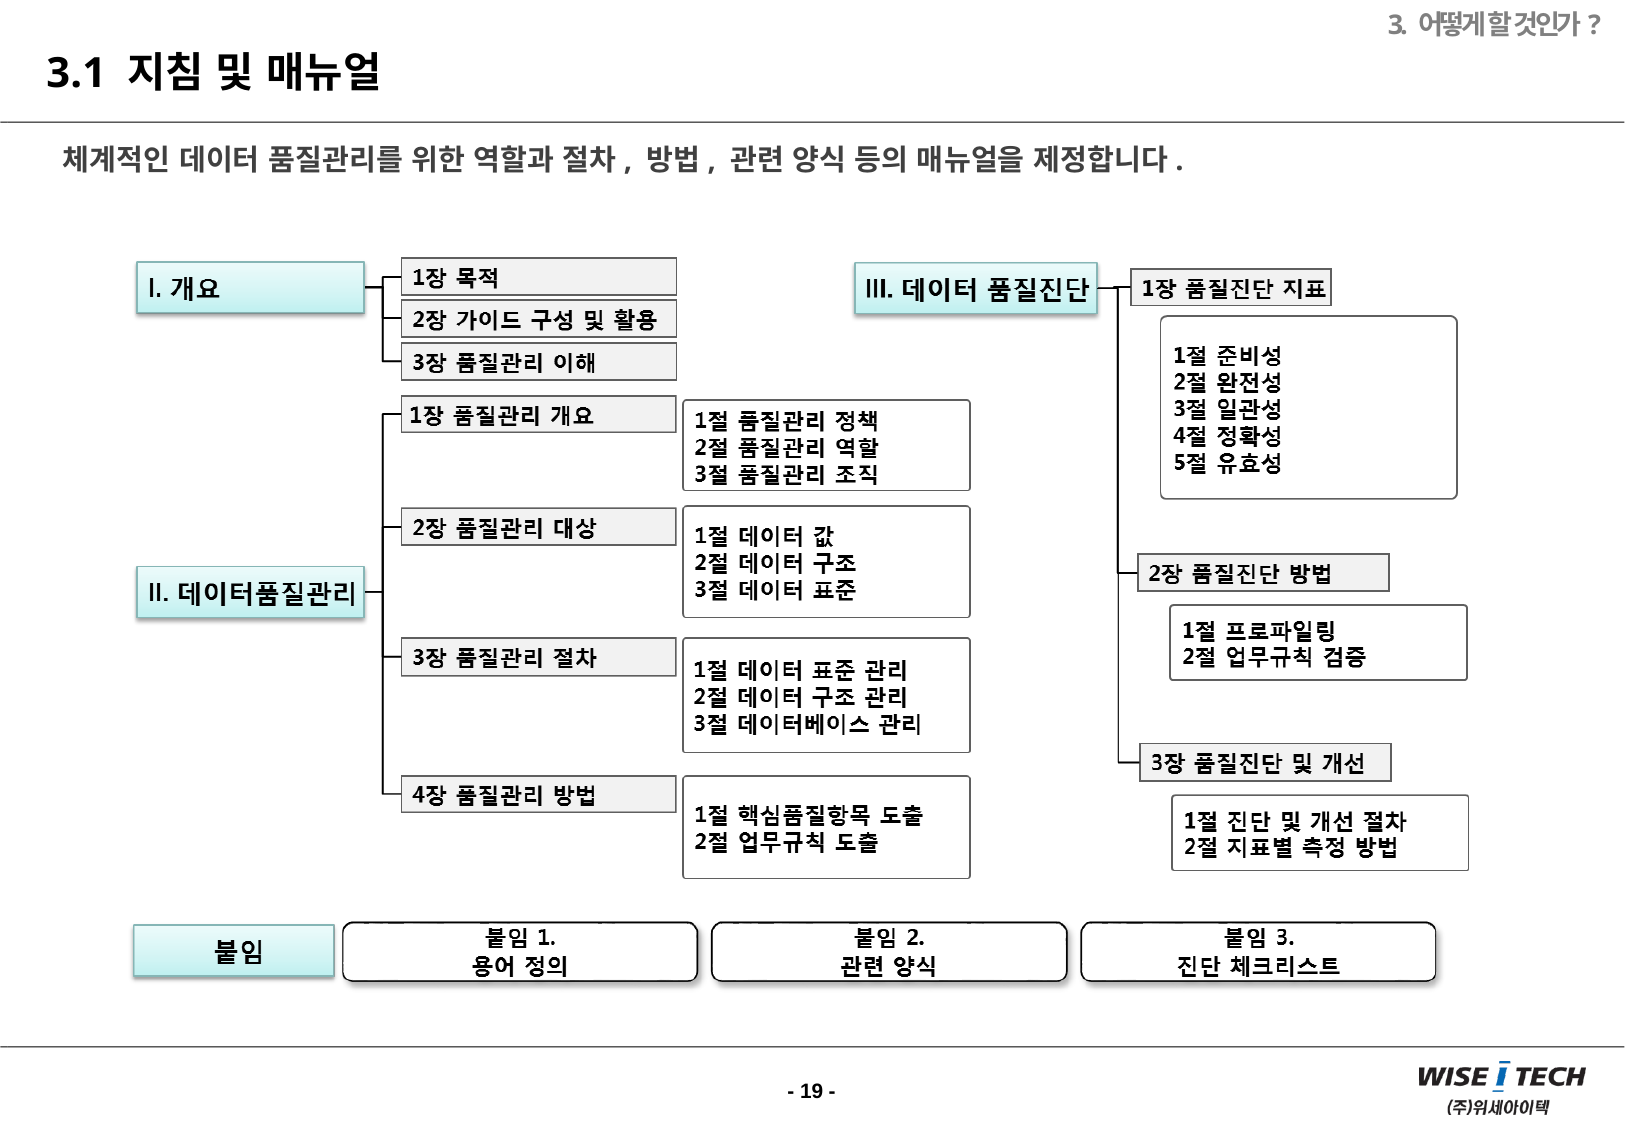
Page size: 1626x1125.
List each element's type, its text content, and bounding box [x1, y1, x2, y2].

text_box 3. 어떻게 할 것인가? [717, 0, 1625, 108]
text_box 3.1 지침 및 매뉴얼 [31, 38, 717, 106]
picture [125, 255, 1470, 1006]
picture [1419, 1061, 1586, 1115]
text_box 체계적인 데이터 품질관리를 위한 역할과 절차, 방법, 관련 양식 등의 매뉴얼을 제정합니다. [32, 127, 1563, 234]
